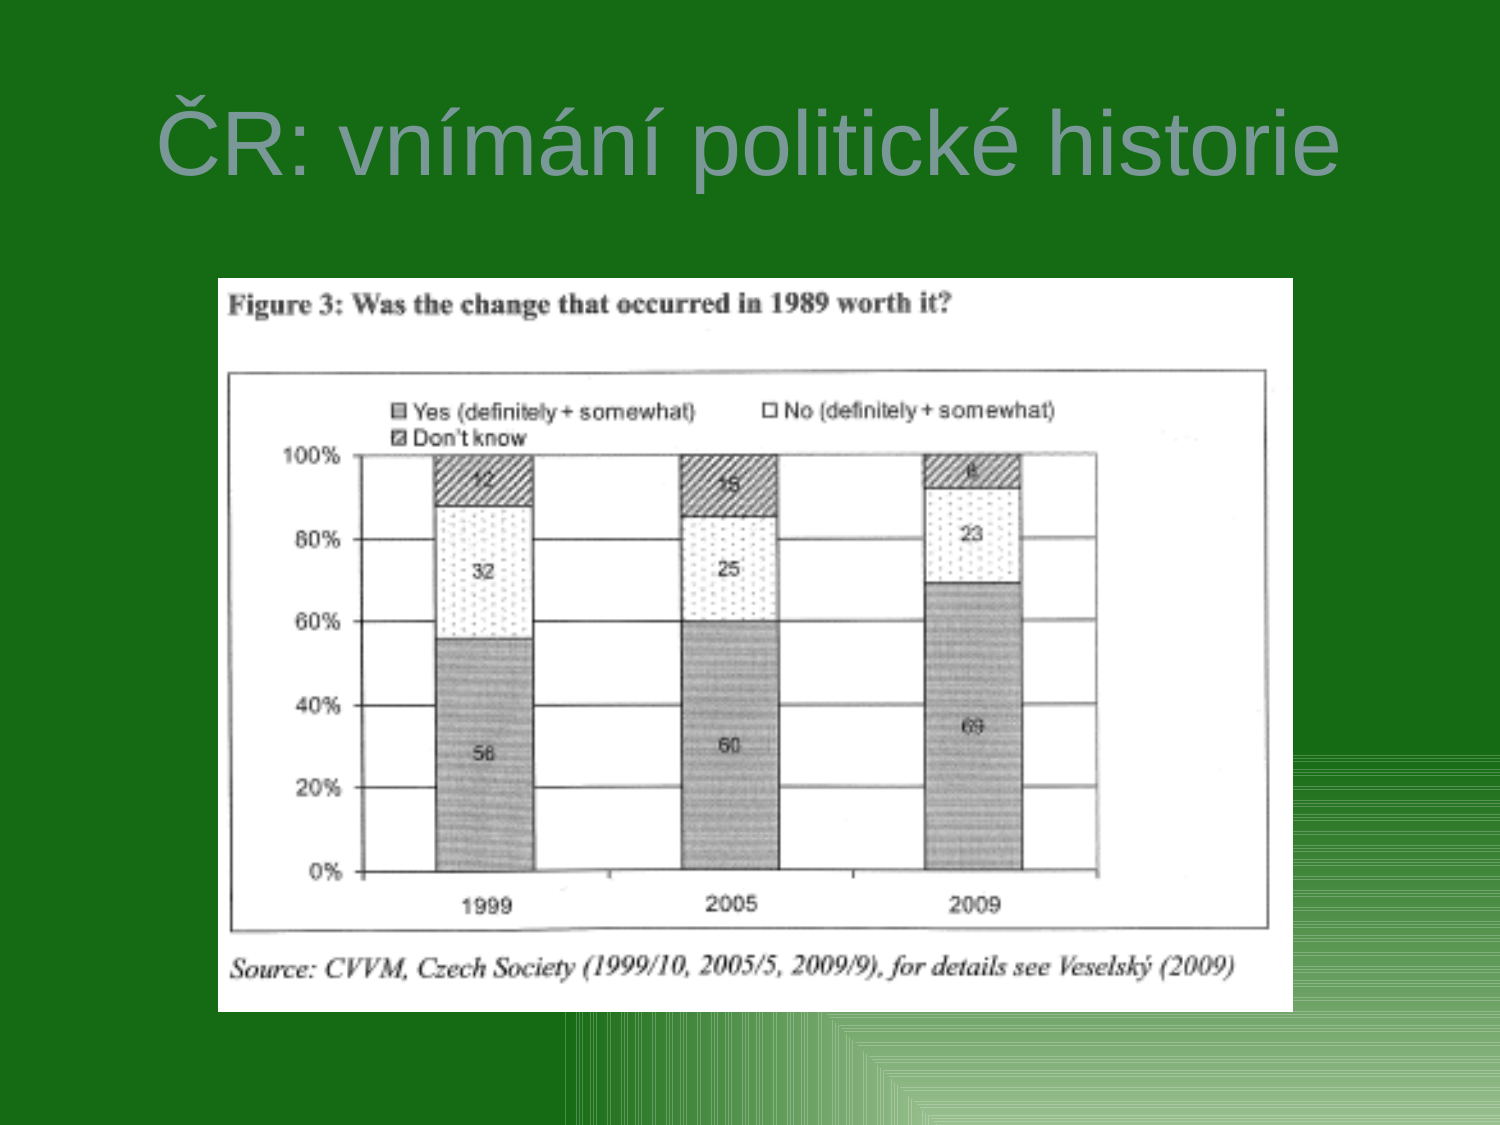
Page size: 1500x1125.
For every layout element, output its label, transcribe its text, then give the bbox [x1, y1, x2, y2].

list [218, 278, 1293, 1012]
title ČR: vnímání politické historie [74, 44, 1426, 233]
